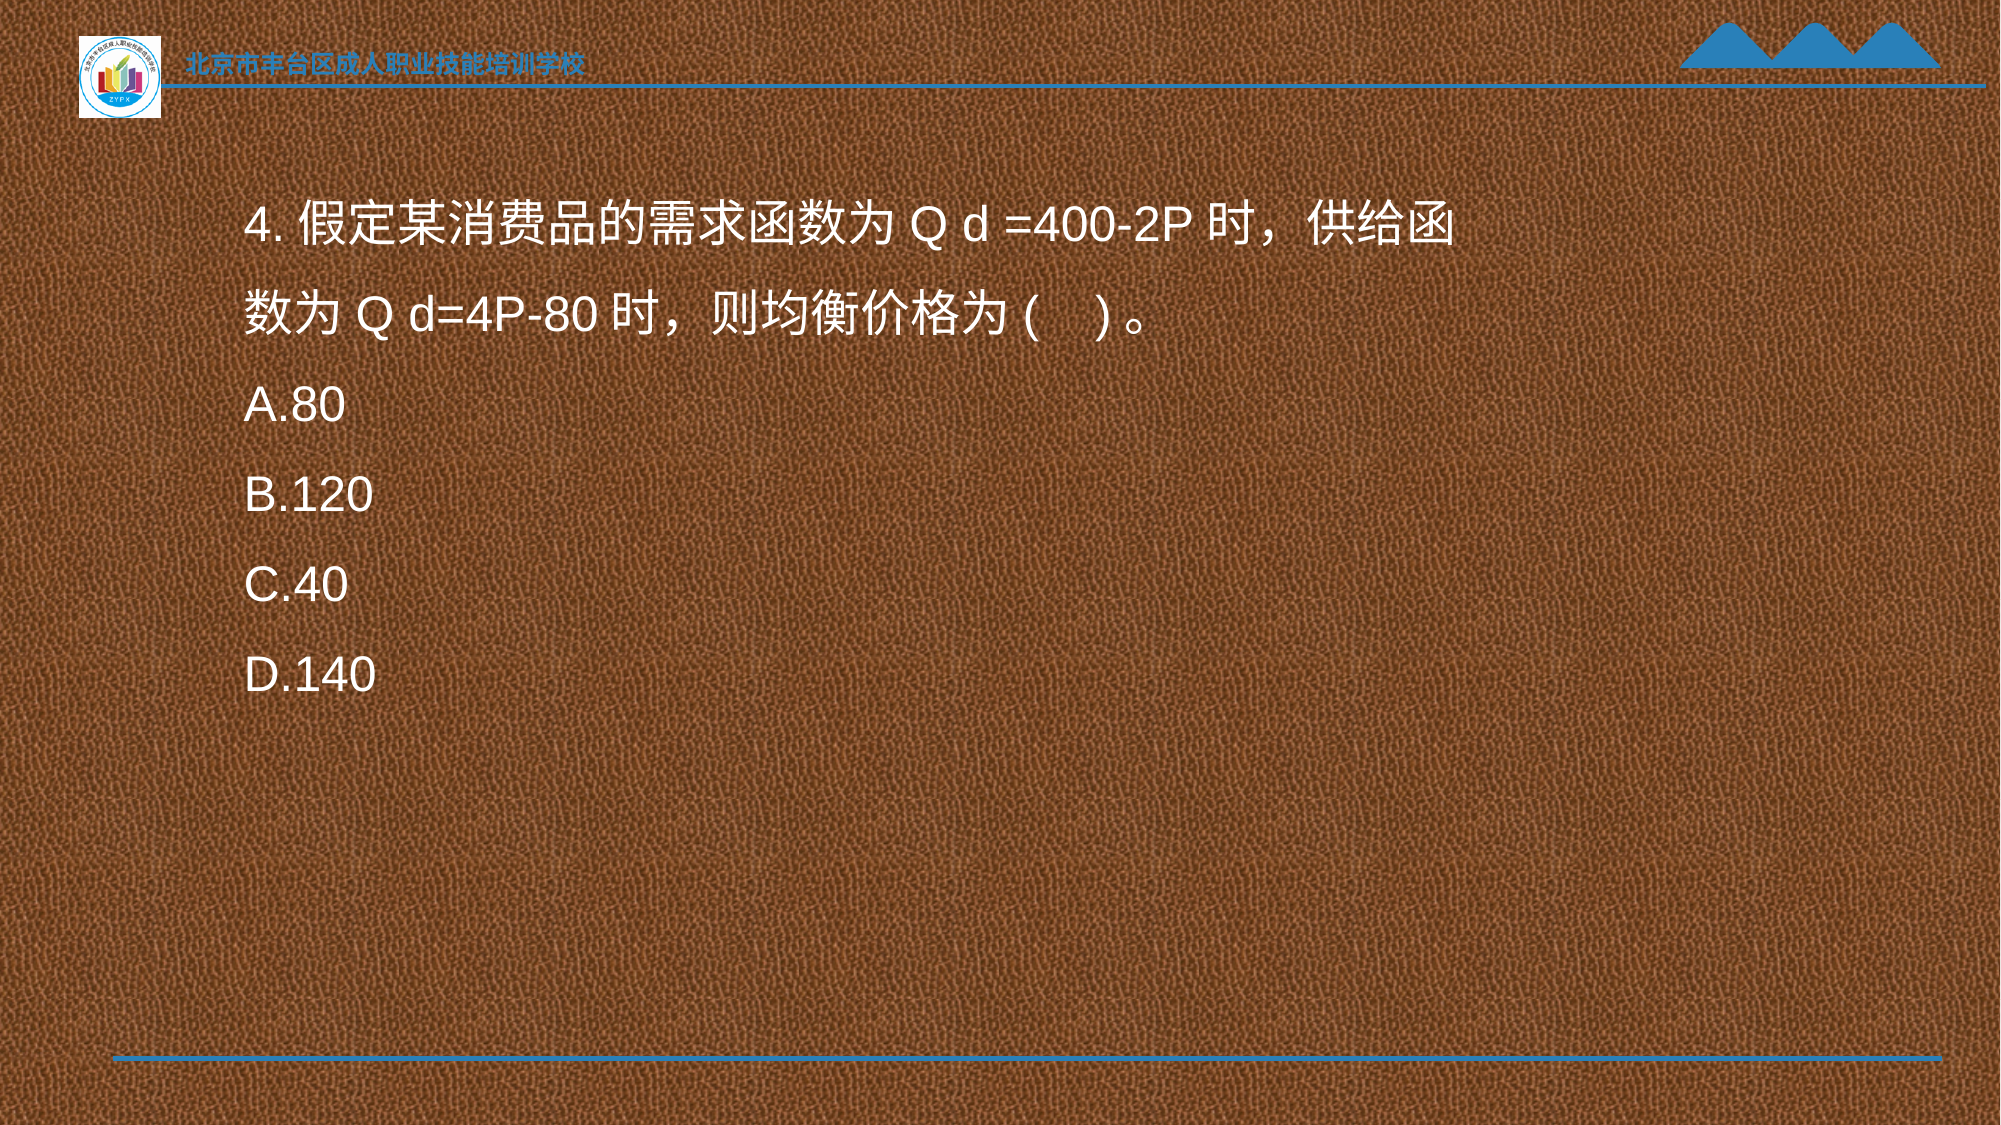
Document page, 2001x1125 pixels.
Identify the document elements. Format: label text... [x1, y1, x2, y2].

picture [0, 0, 2001, 1125]
text_box 4.假定某消费品的需求函数为Q d =400-2P时，供给函数为Q d=4P-80时，则均衡价格为( )。 A.80 B.120 C.40 D.140 [228, 154, 1507, 830]
text_box [1677, 21, 1772, 70]
text_box [1763, 21, 1853, 70]
text_box [1840, 21, 1944, 70]
text_box 北京市丰台区成人职业技能培训学校 [170, 40, 632, 85]
